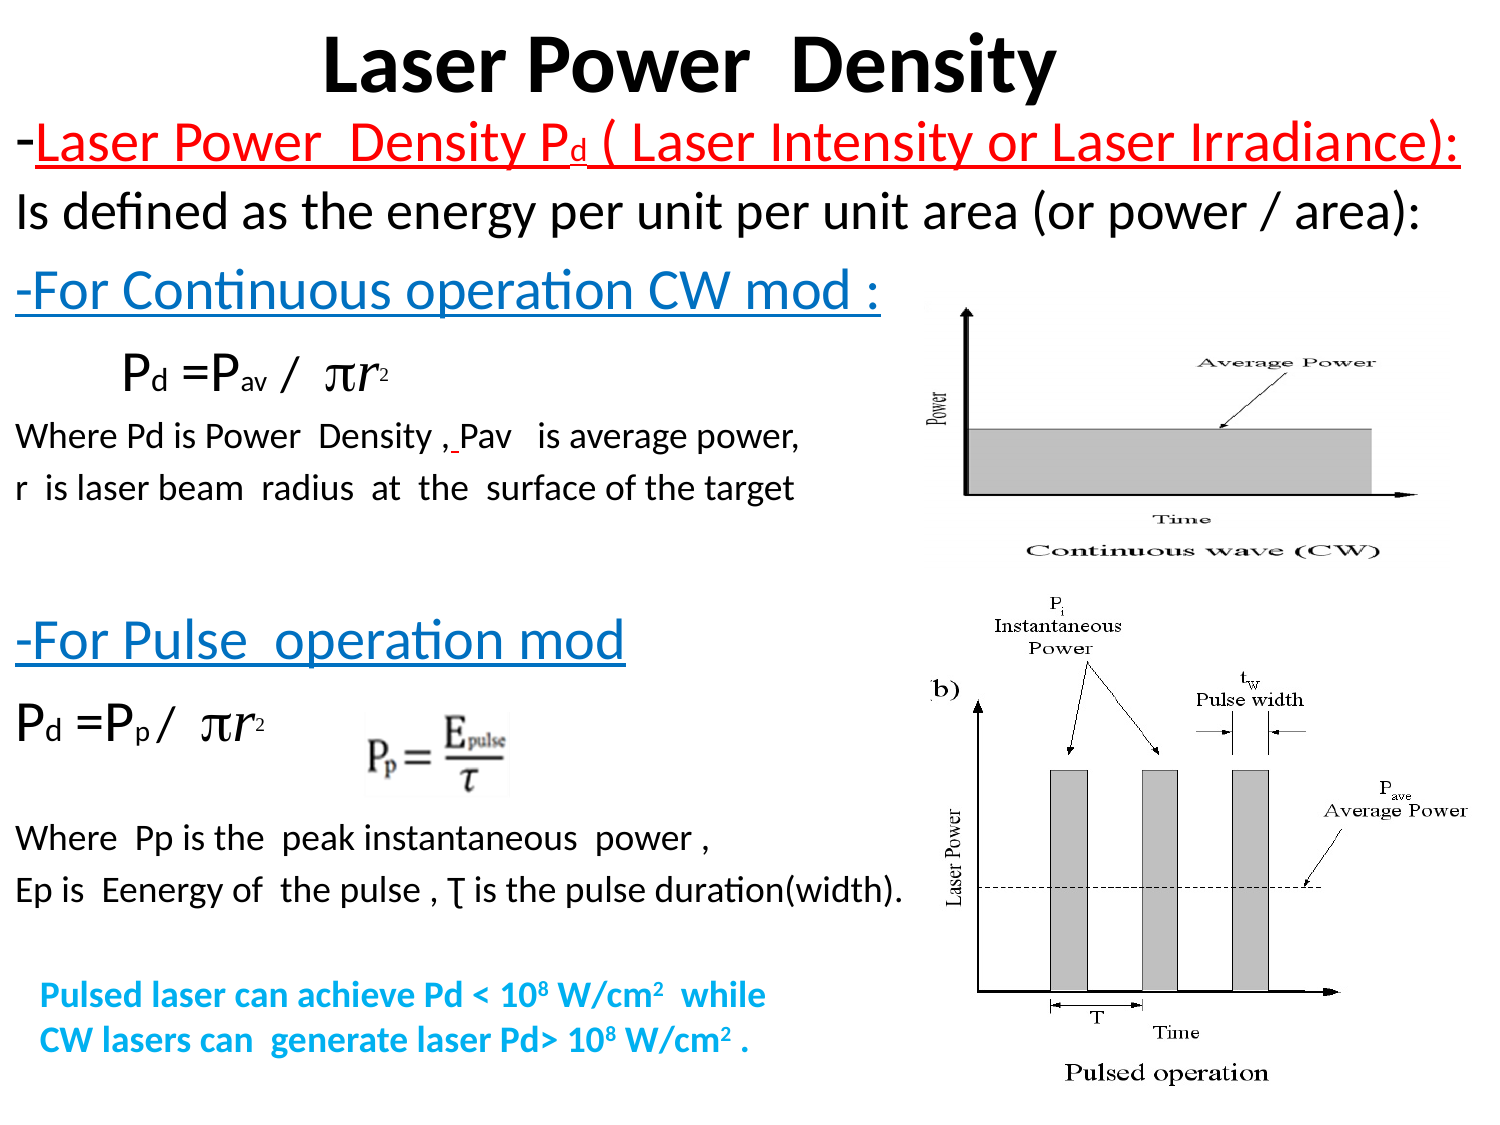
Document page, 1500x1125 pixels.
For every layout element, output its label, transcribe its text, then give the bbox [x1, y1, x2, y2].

list -Laser Power Density Pd ( Laser Intensity or Laser Irradiance): Is defined as the energy per unit per unit area (or power / area): -For Continuous operation CW mod : Pd =Pav / pr2 Where Pd is Power Density , Pav is average power, r is laser beam radius at the surface of the target -For Pulse operation mod Pd =Pp / pr2 Where Pp is the peak instantaneous power , Ep is Eenergy of the pulse , Ʈ is the pulse duration(width). [0, 87, 1500, 1113]
text_box Pulsed laser can achieve Pd < 108 W/cm2 while CW lasers can generate laser Pd> 108 W/cm2 . [24, 962, 800, 1068]
picture [362, 712, 588, 801]
picture [930, 587, 1500, 1106]
picture [924, 288, 1451, 568]
title Laser Power Density [24, 0, 1375, 87]
